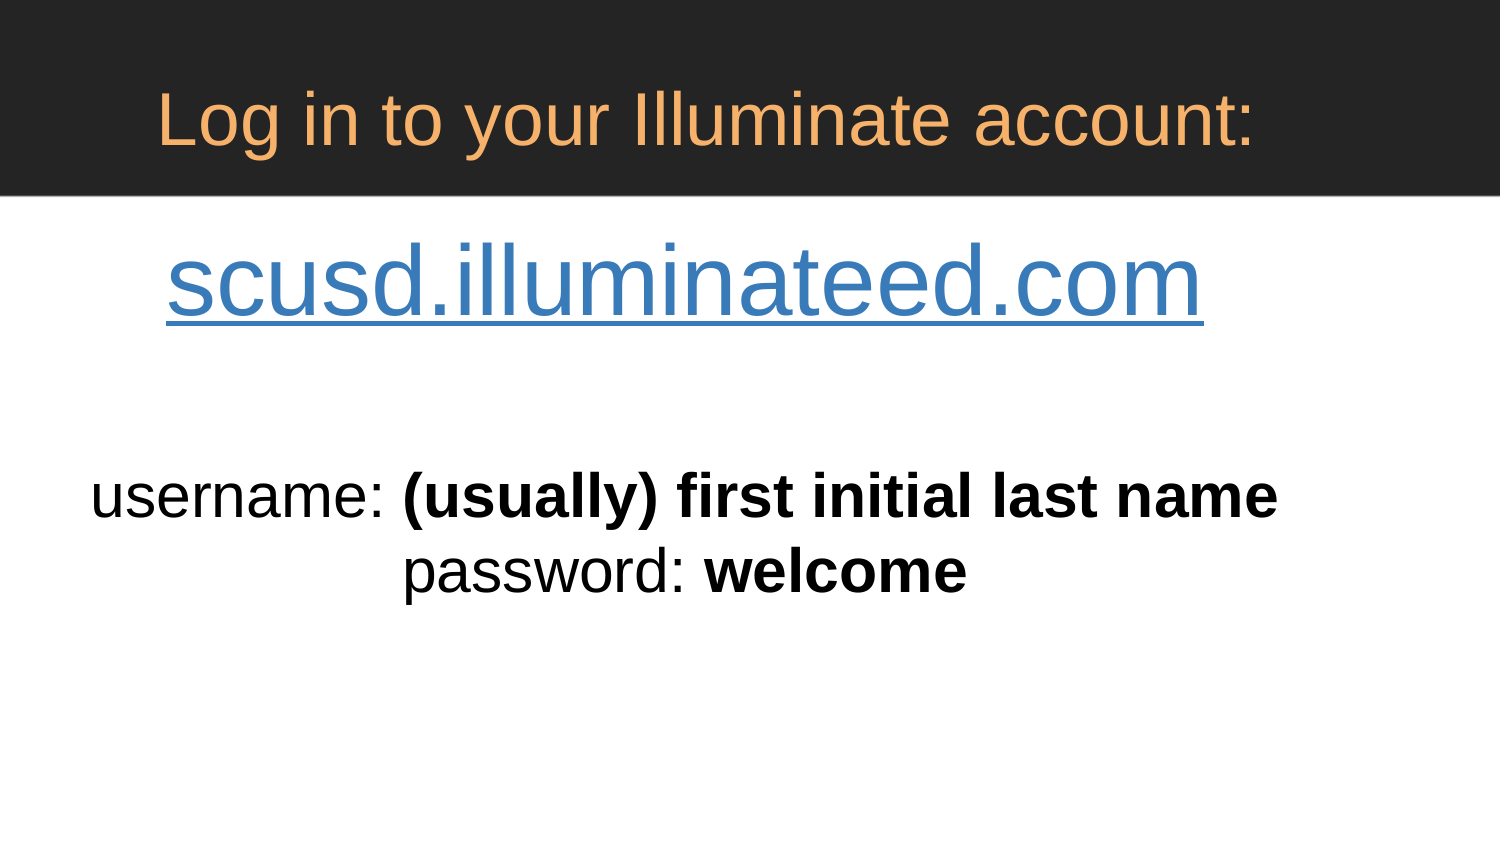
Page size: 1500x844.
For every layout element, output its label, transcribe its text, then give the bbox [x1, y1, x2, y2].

picture [0, 0, 1500, 844]
text_box Log in to your Illuminate account: [88, 55, 1326, 201]
text_box scusd.illuminateed.com username: (usually) first initial last name password: welcome [66, 200, 1304, 747]
